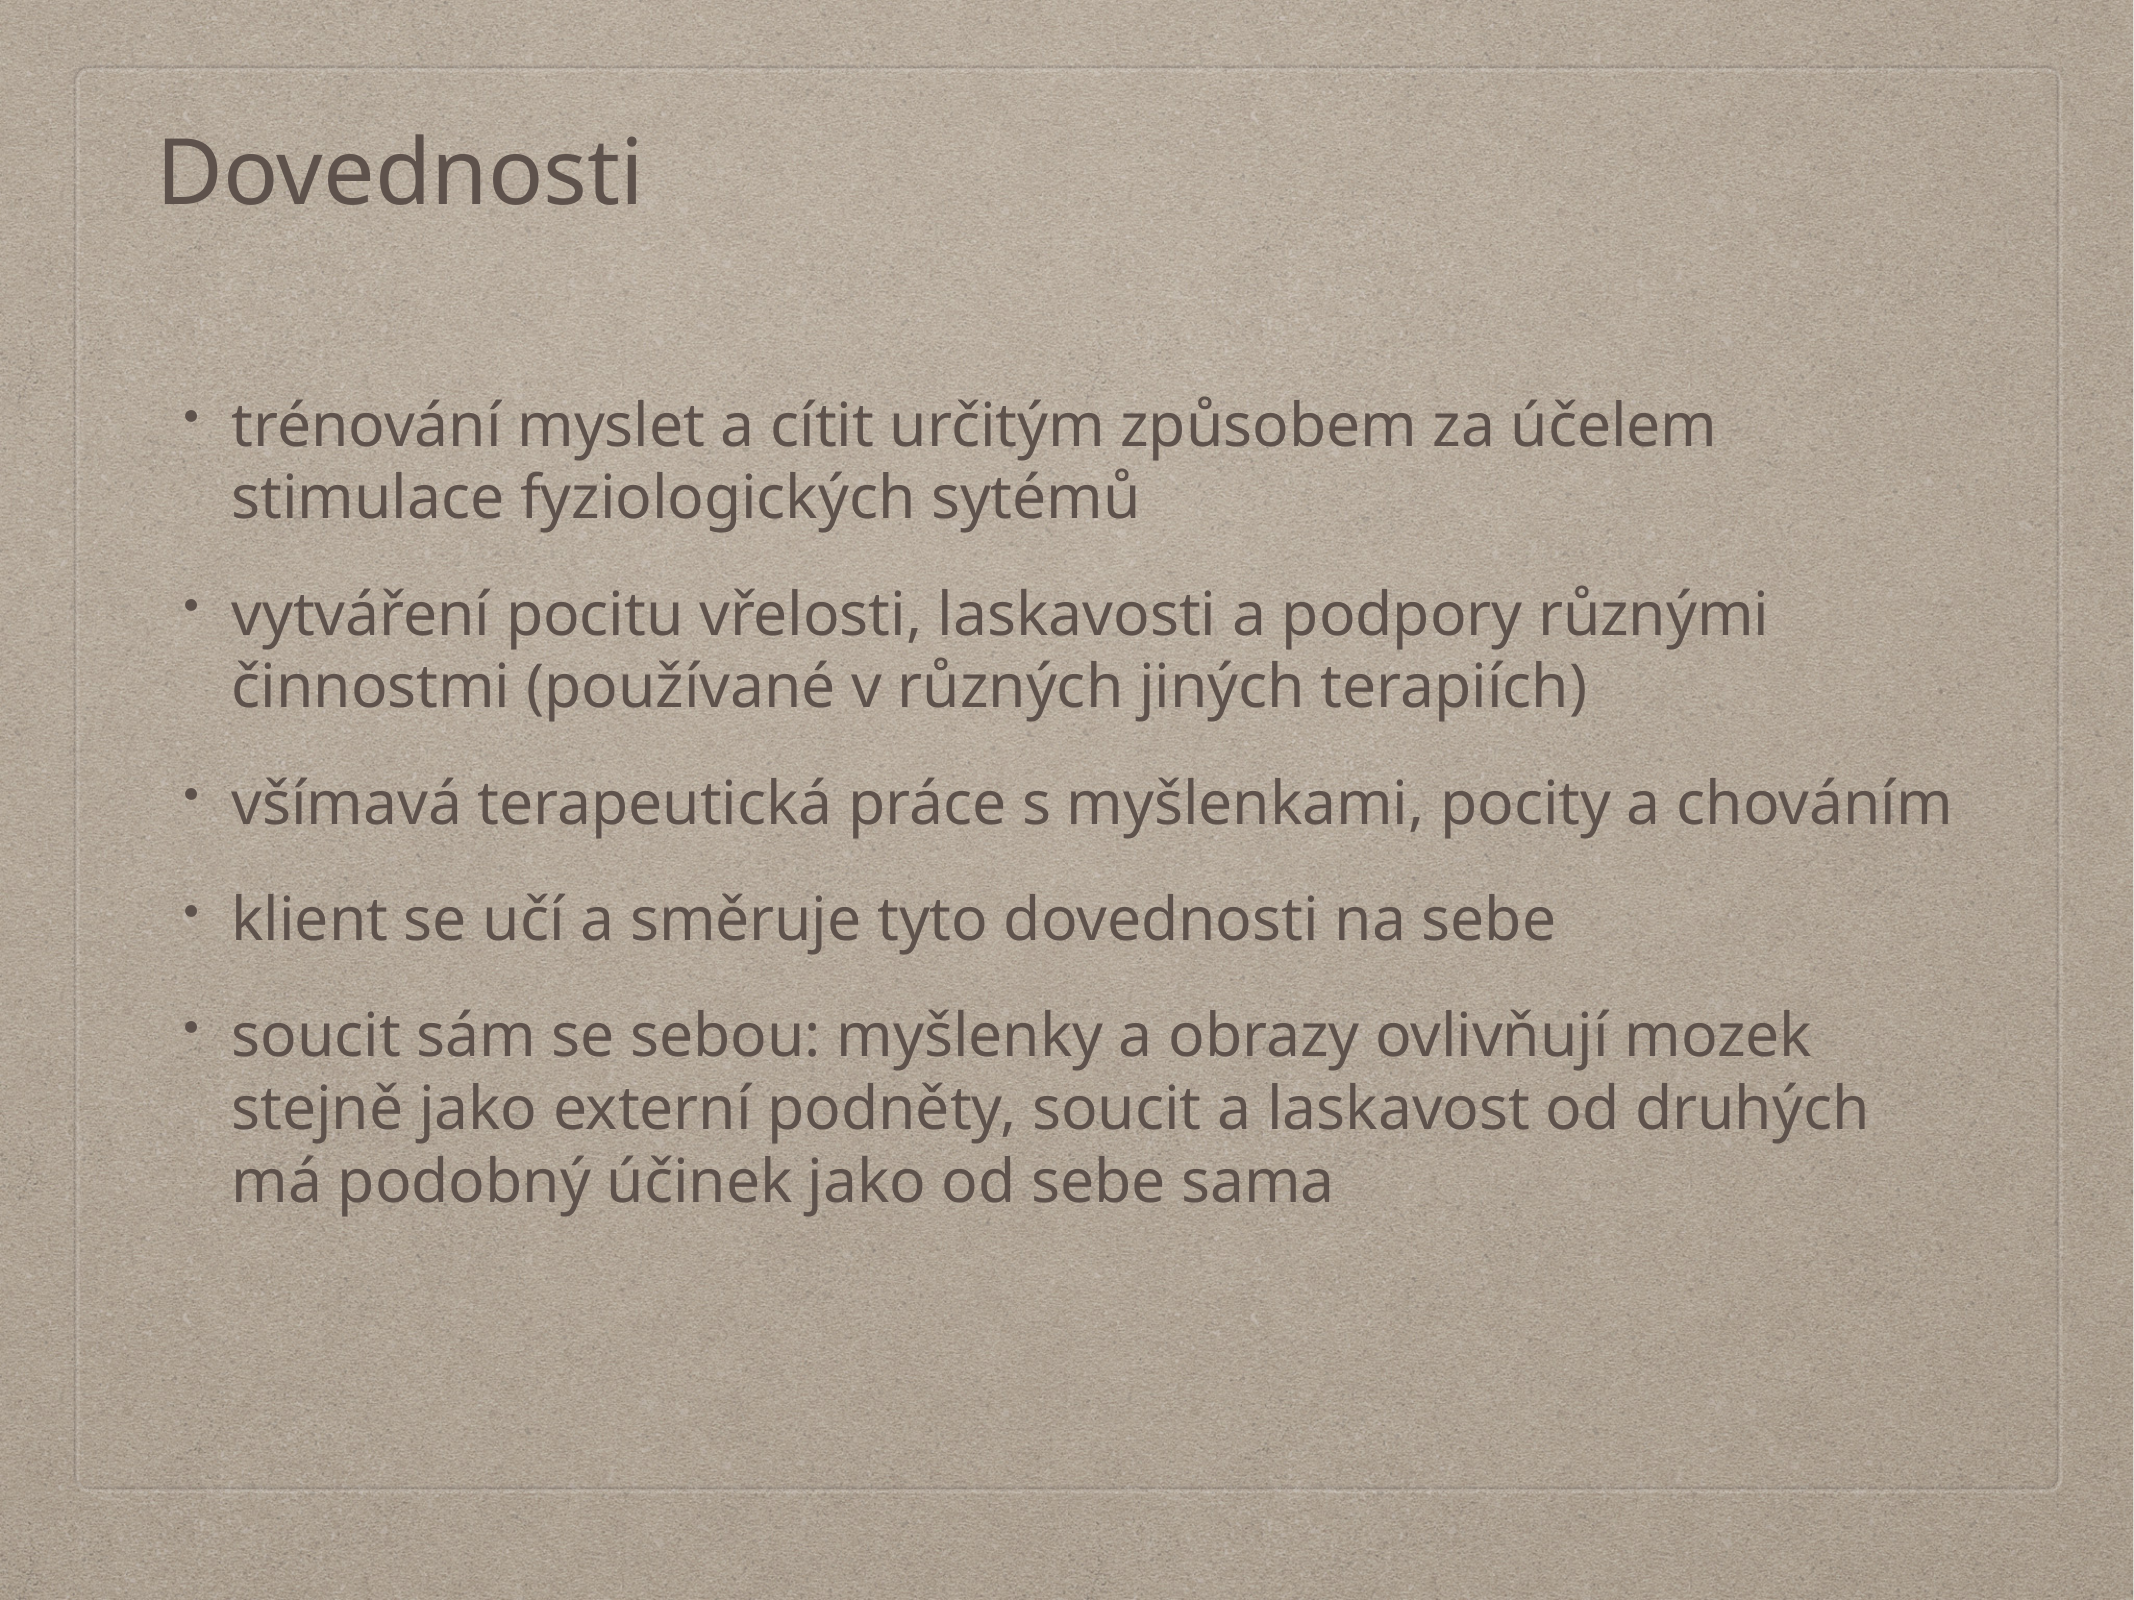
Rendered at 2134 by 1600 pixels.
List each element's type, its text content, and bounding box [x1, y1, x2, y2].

picture [0, 0, 2134, 1600]
title Dovednosti [147, 103, 1986, 386]
list trénování myslet a cítit určitým způsobem za účelem stimulace fyziologických sytémů vytváření pocitu vřelosti, laskavosti a podpory různými činnostmi (používané v různých jiných terapiích) všímavá terapeutická práce s myšlenkami, pocity a chováním klient se učí a směruje tyto dovednosti na sebe soucit sám se sebou: myšlenky a obrazy ovlivňují mozek stejně jako externí podněty, soucit a laskavost od druhých má podobný účinek jako od sebe sama [126, 309, 1966, 1291]
